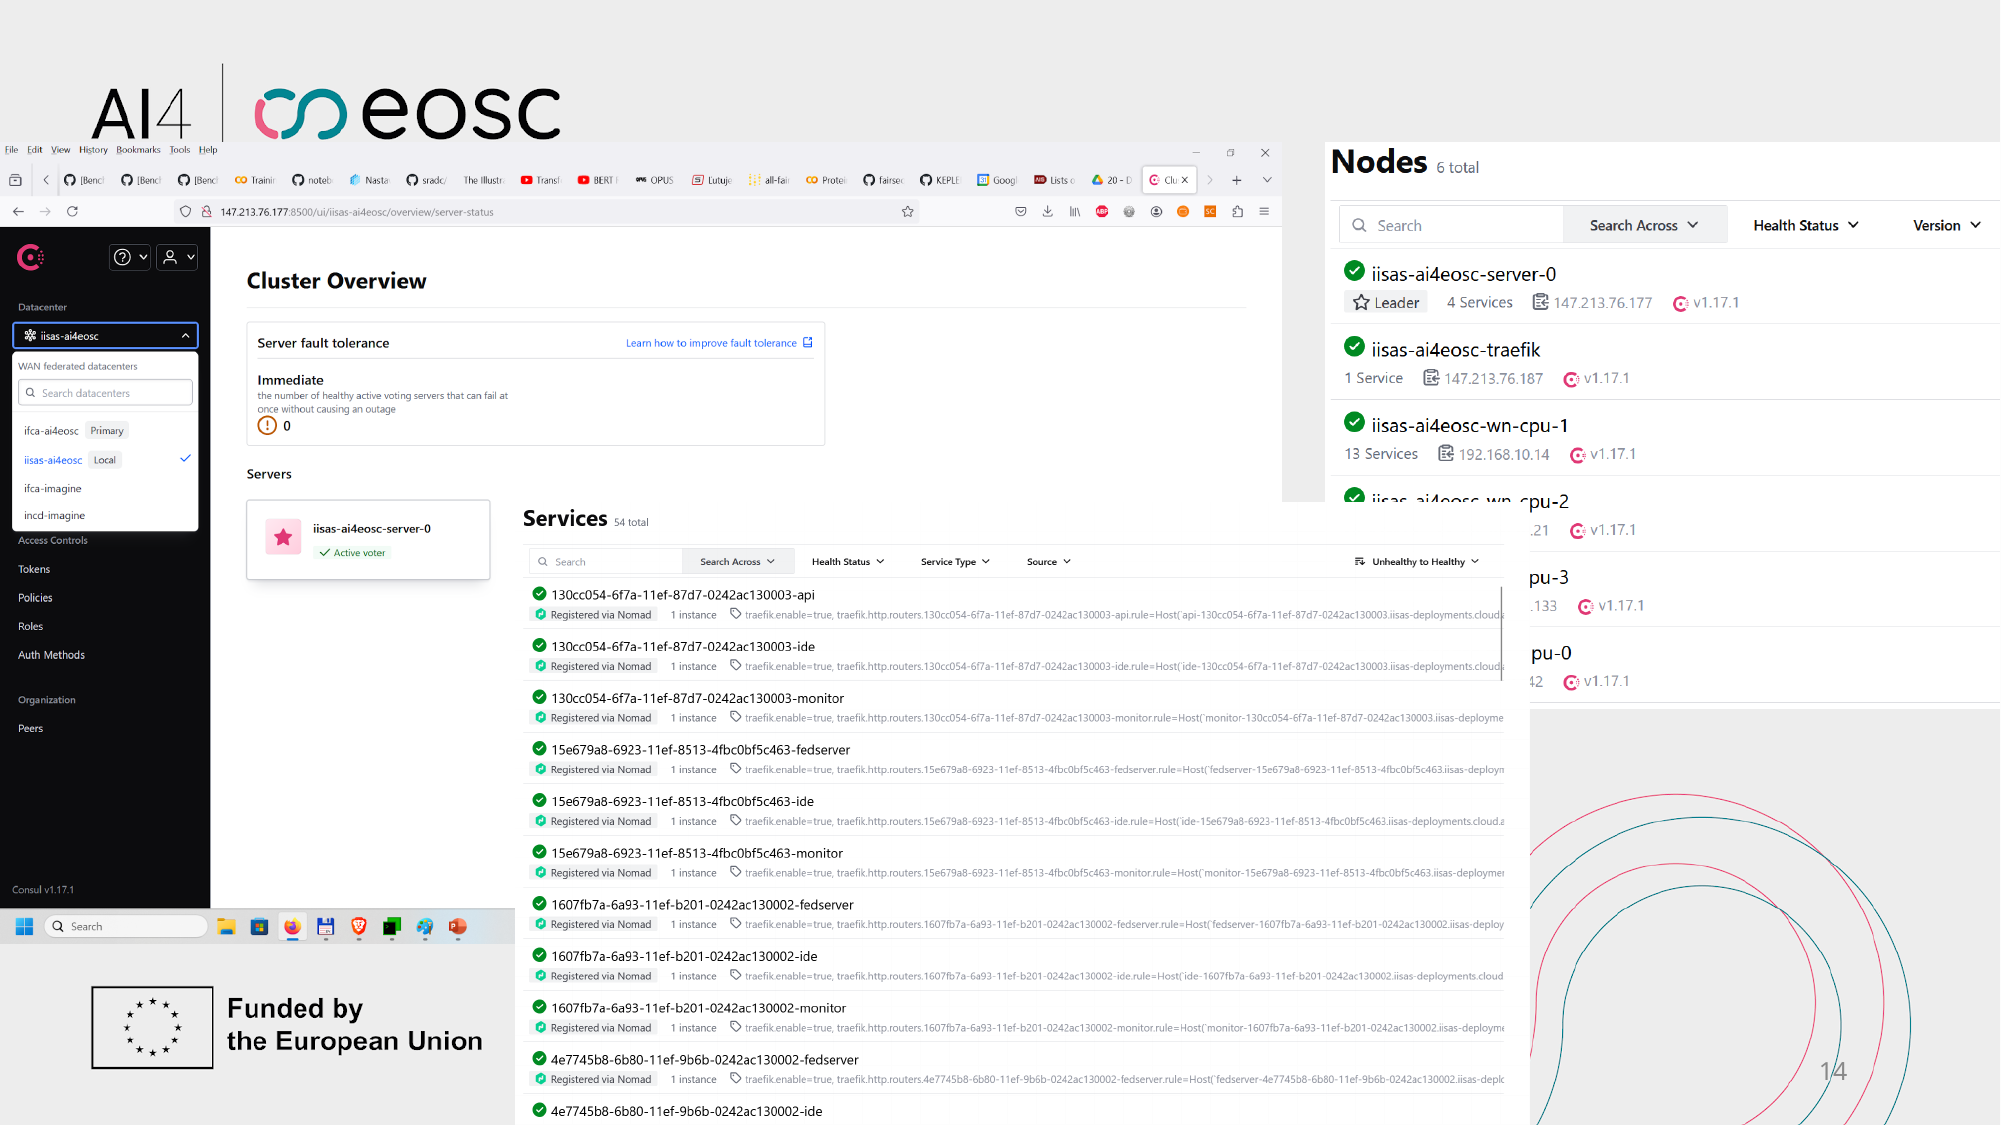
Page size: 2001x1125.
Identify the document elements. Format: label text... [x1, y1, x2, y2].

slide_number ‹#› [1534, 1042, 1863, 1103]
picture [0, 0, 2001, 1125]
